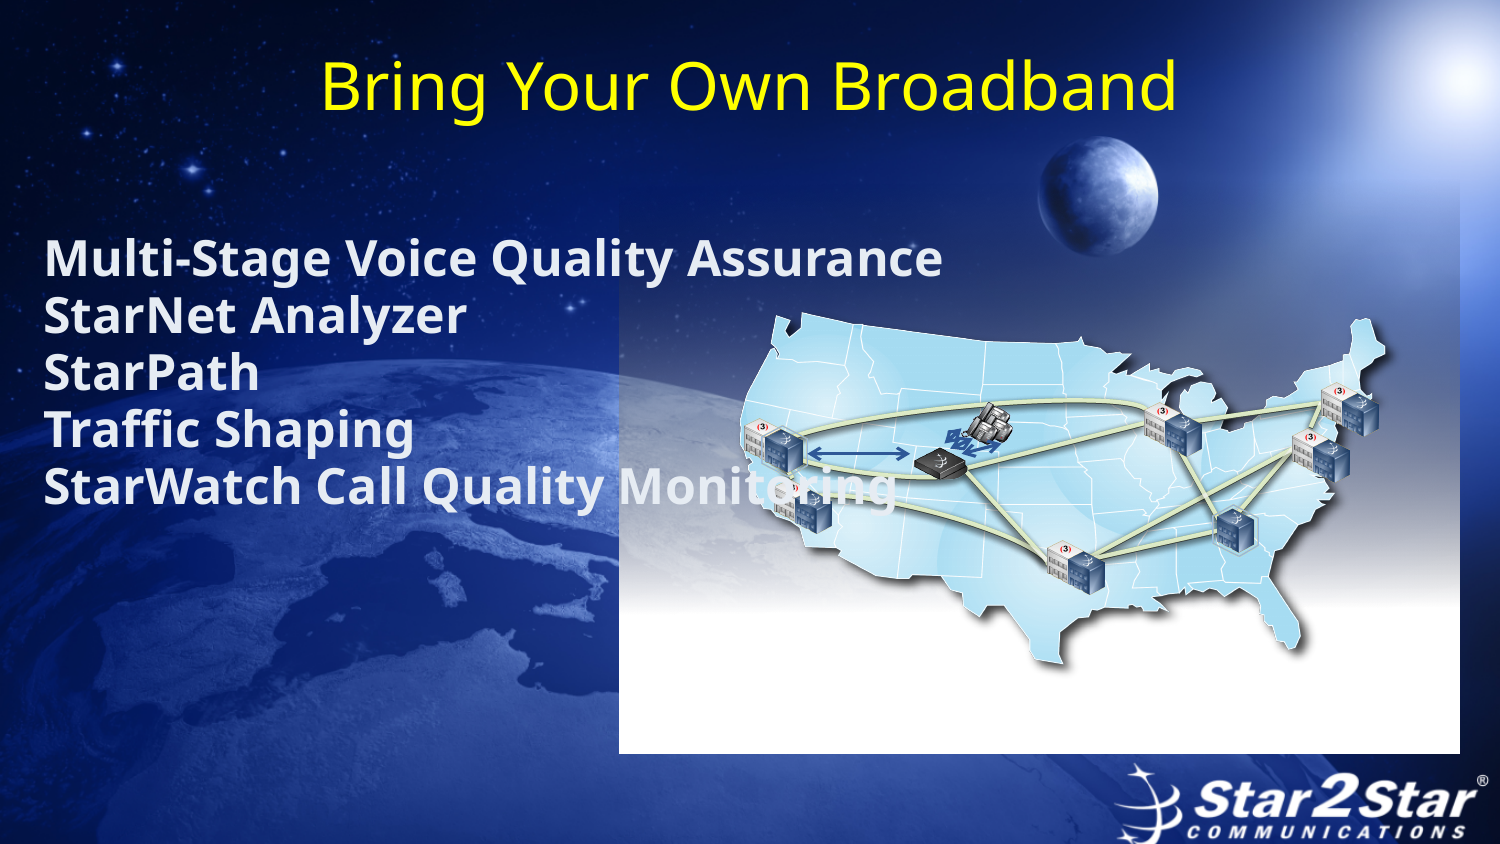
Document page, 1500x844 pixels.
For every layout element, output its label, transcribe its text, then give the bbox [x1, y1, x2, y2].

text_box Multi-Stage Voice Quality Assurance StarNet Analyzer StarPath Traffic Shaping StarWatch Call Quality Monitoring [0, 170, 987, 782]
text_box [961, 443, 1002, 455]
title Bring Your Own Broadband [75, 13, 1425, 154]
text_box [772, 402, 1322, 561]
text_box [944, 428, 962, 442]
picture [0, 0, 1500, 844]
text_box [949, 438, 974, 449]
